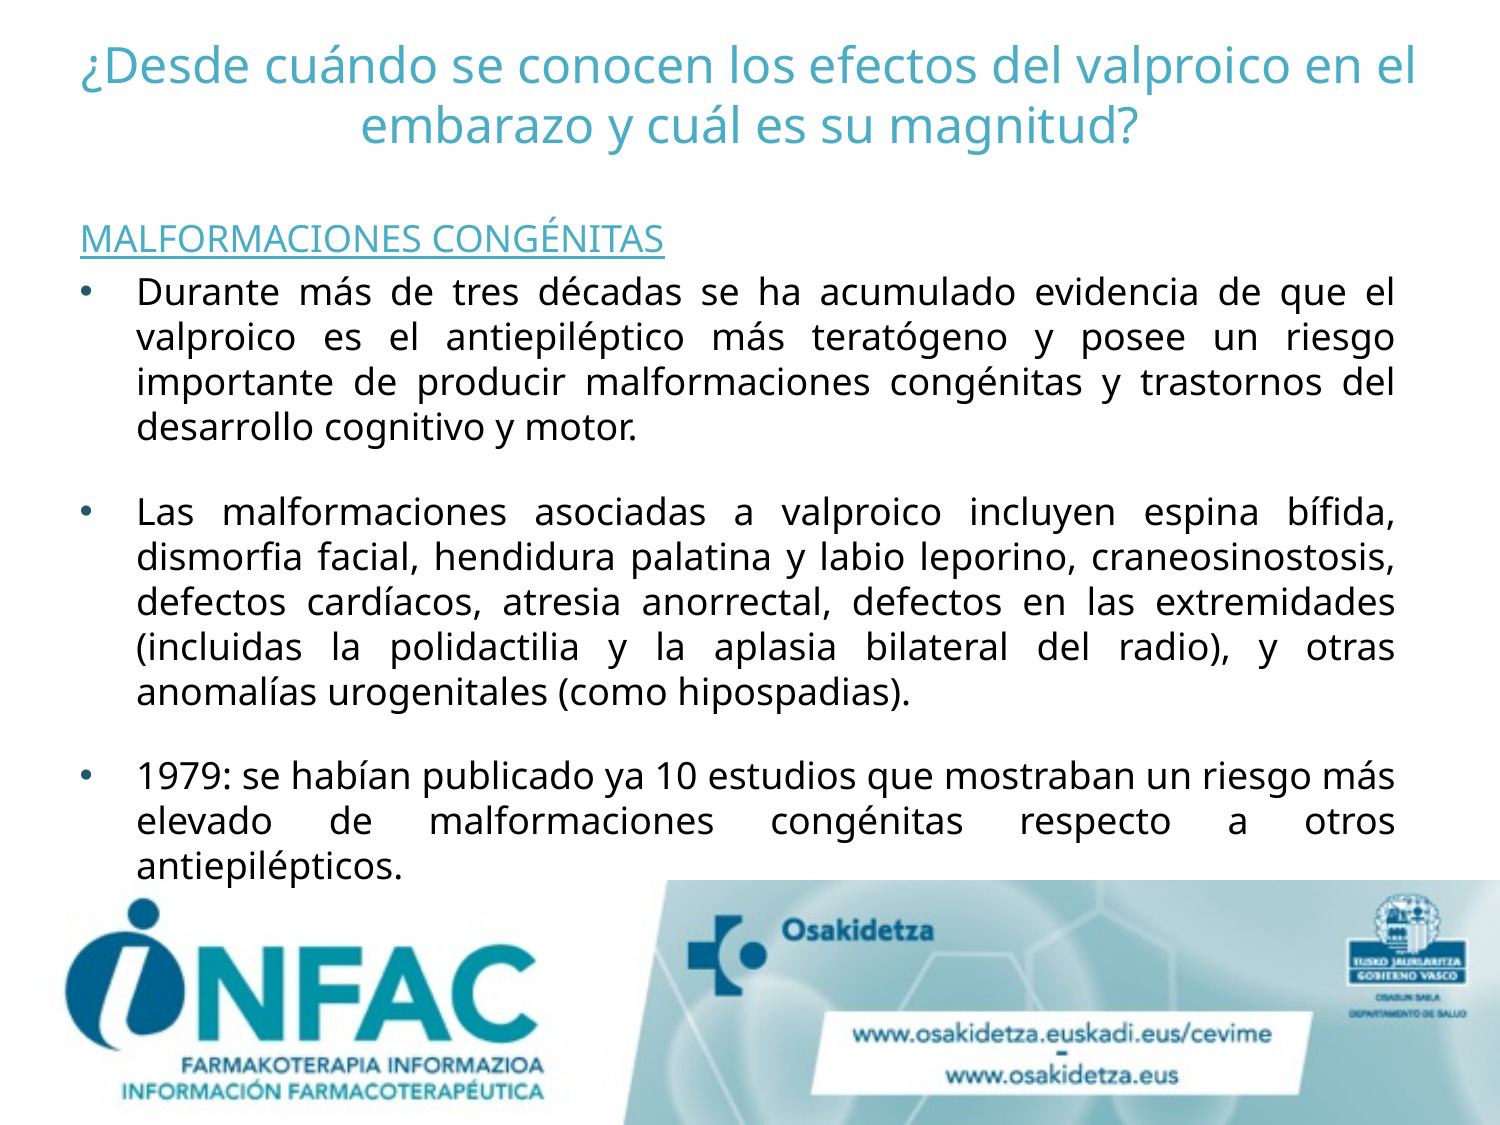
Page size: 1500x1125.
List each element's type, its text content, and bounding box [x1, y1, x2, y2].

picture [1, 880, 1500, 1125]
title ¿Desde cuándo se conocen los efectos del valproico en el embarazo y cuál es su magnitud? [0, 0, 1500, 188]
text_box MALFORMACIONES CONGÉNITAS Durante más de tres décadas se ha acumulado evidencia de que el valproico es el antiepiléptico más teratógeno y posee un riesgo importante de producir malformaciones congénitas y trastornos del desarrollo cognitivo y motor. Las malformaciones asociadas a valproico incluyen espina bífida, dismorfia facial, hendidura palatina y labio leporino, craneosinostosis, defectos cardíacos, atresia anorrectal, defectos en las extremidades (incluidas la polidactilia y la aplasia bilateral del radio), y otras anomalías urogenitales (como hipospadias). 1979: se habían publicado ya 10 estudios que mostraban un riesgo más elevado de malformaciones congénitas respecto a otros antiepilépticos. [64, 208, 1412, 858]
